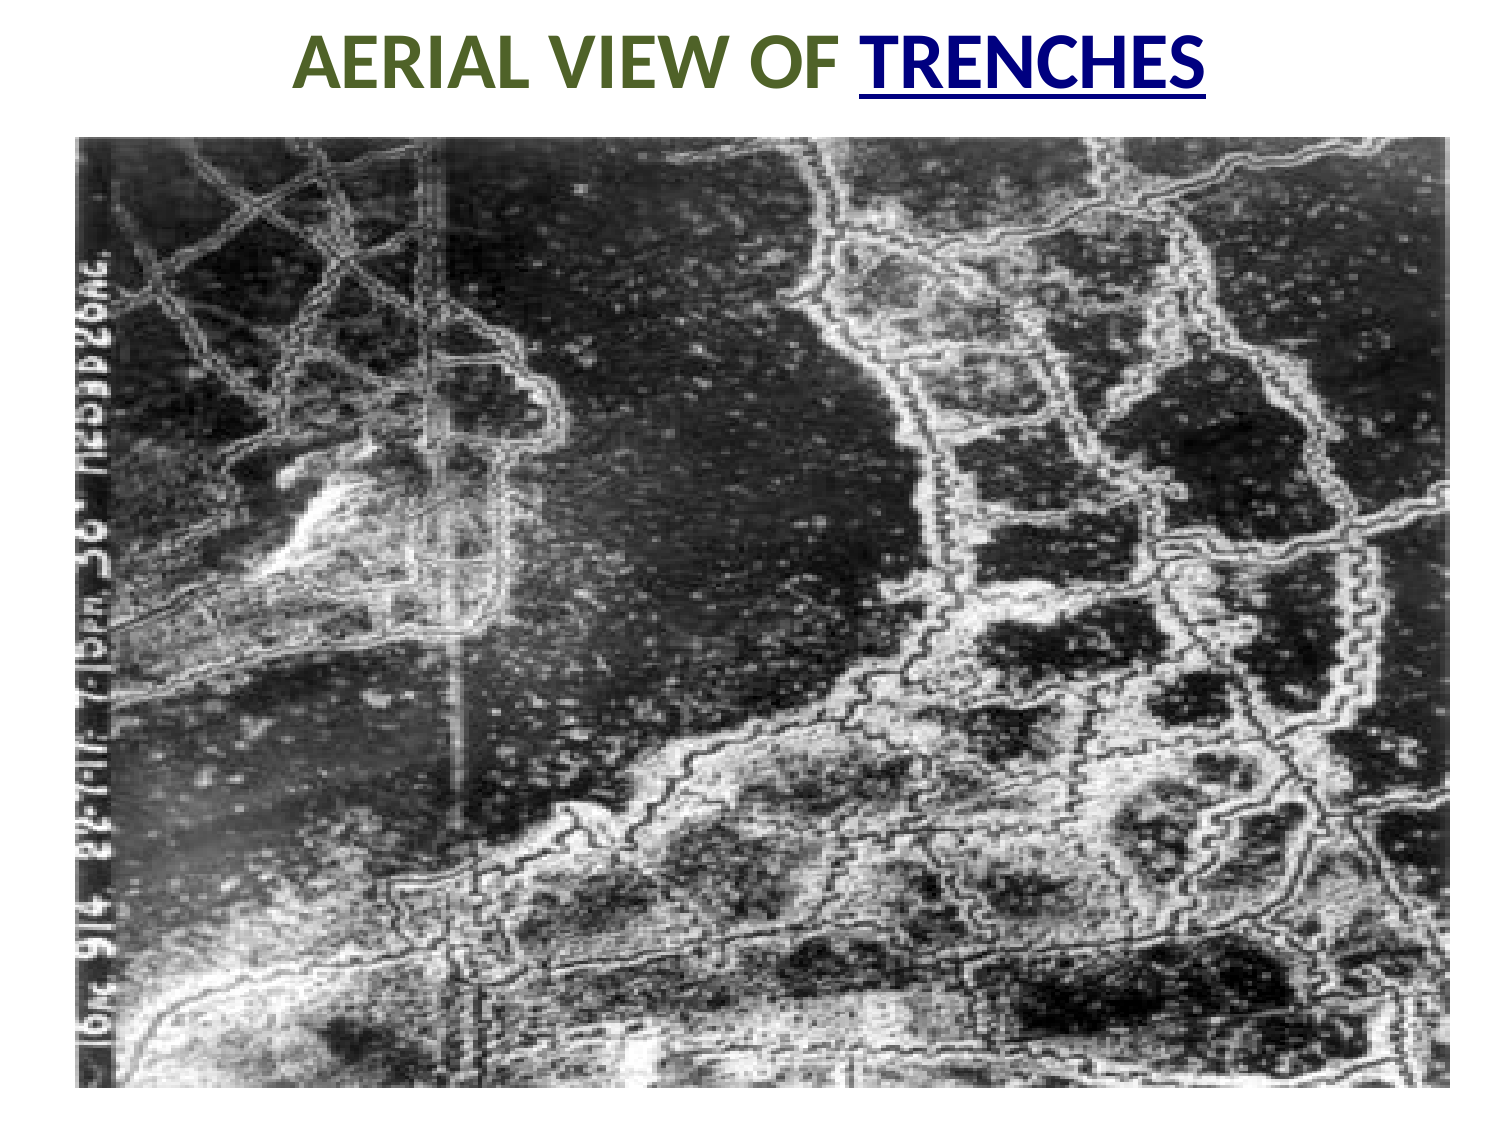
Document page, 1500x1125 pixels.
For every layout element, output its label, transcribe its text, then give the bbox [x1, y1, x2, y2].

picture [74, 137, 1451, 1088]
title AERIAL VIEW OF TRENCHES [75, 0, 1425, 113]
